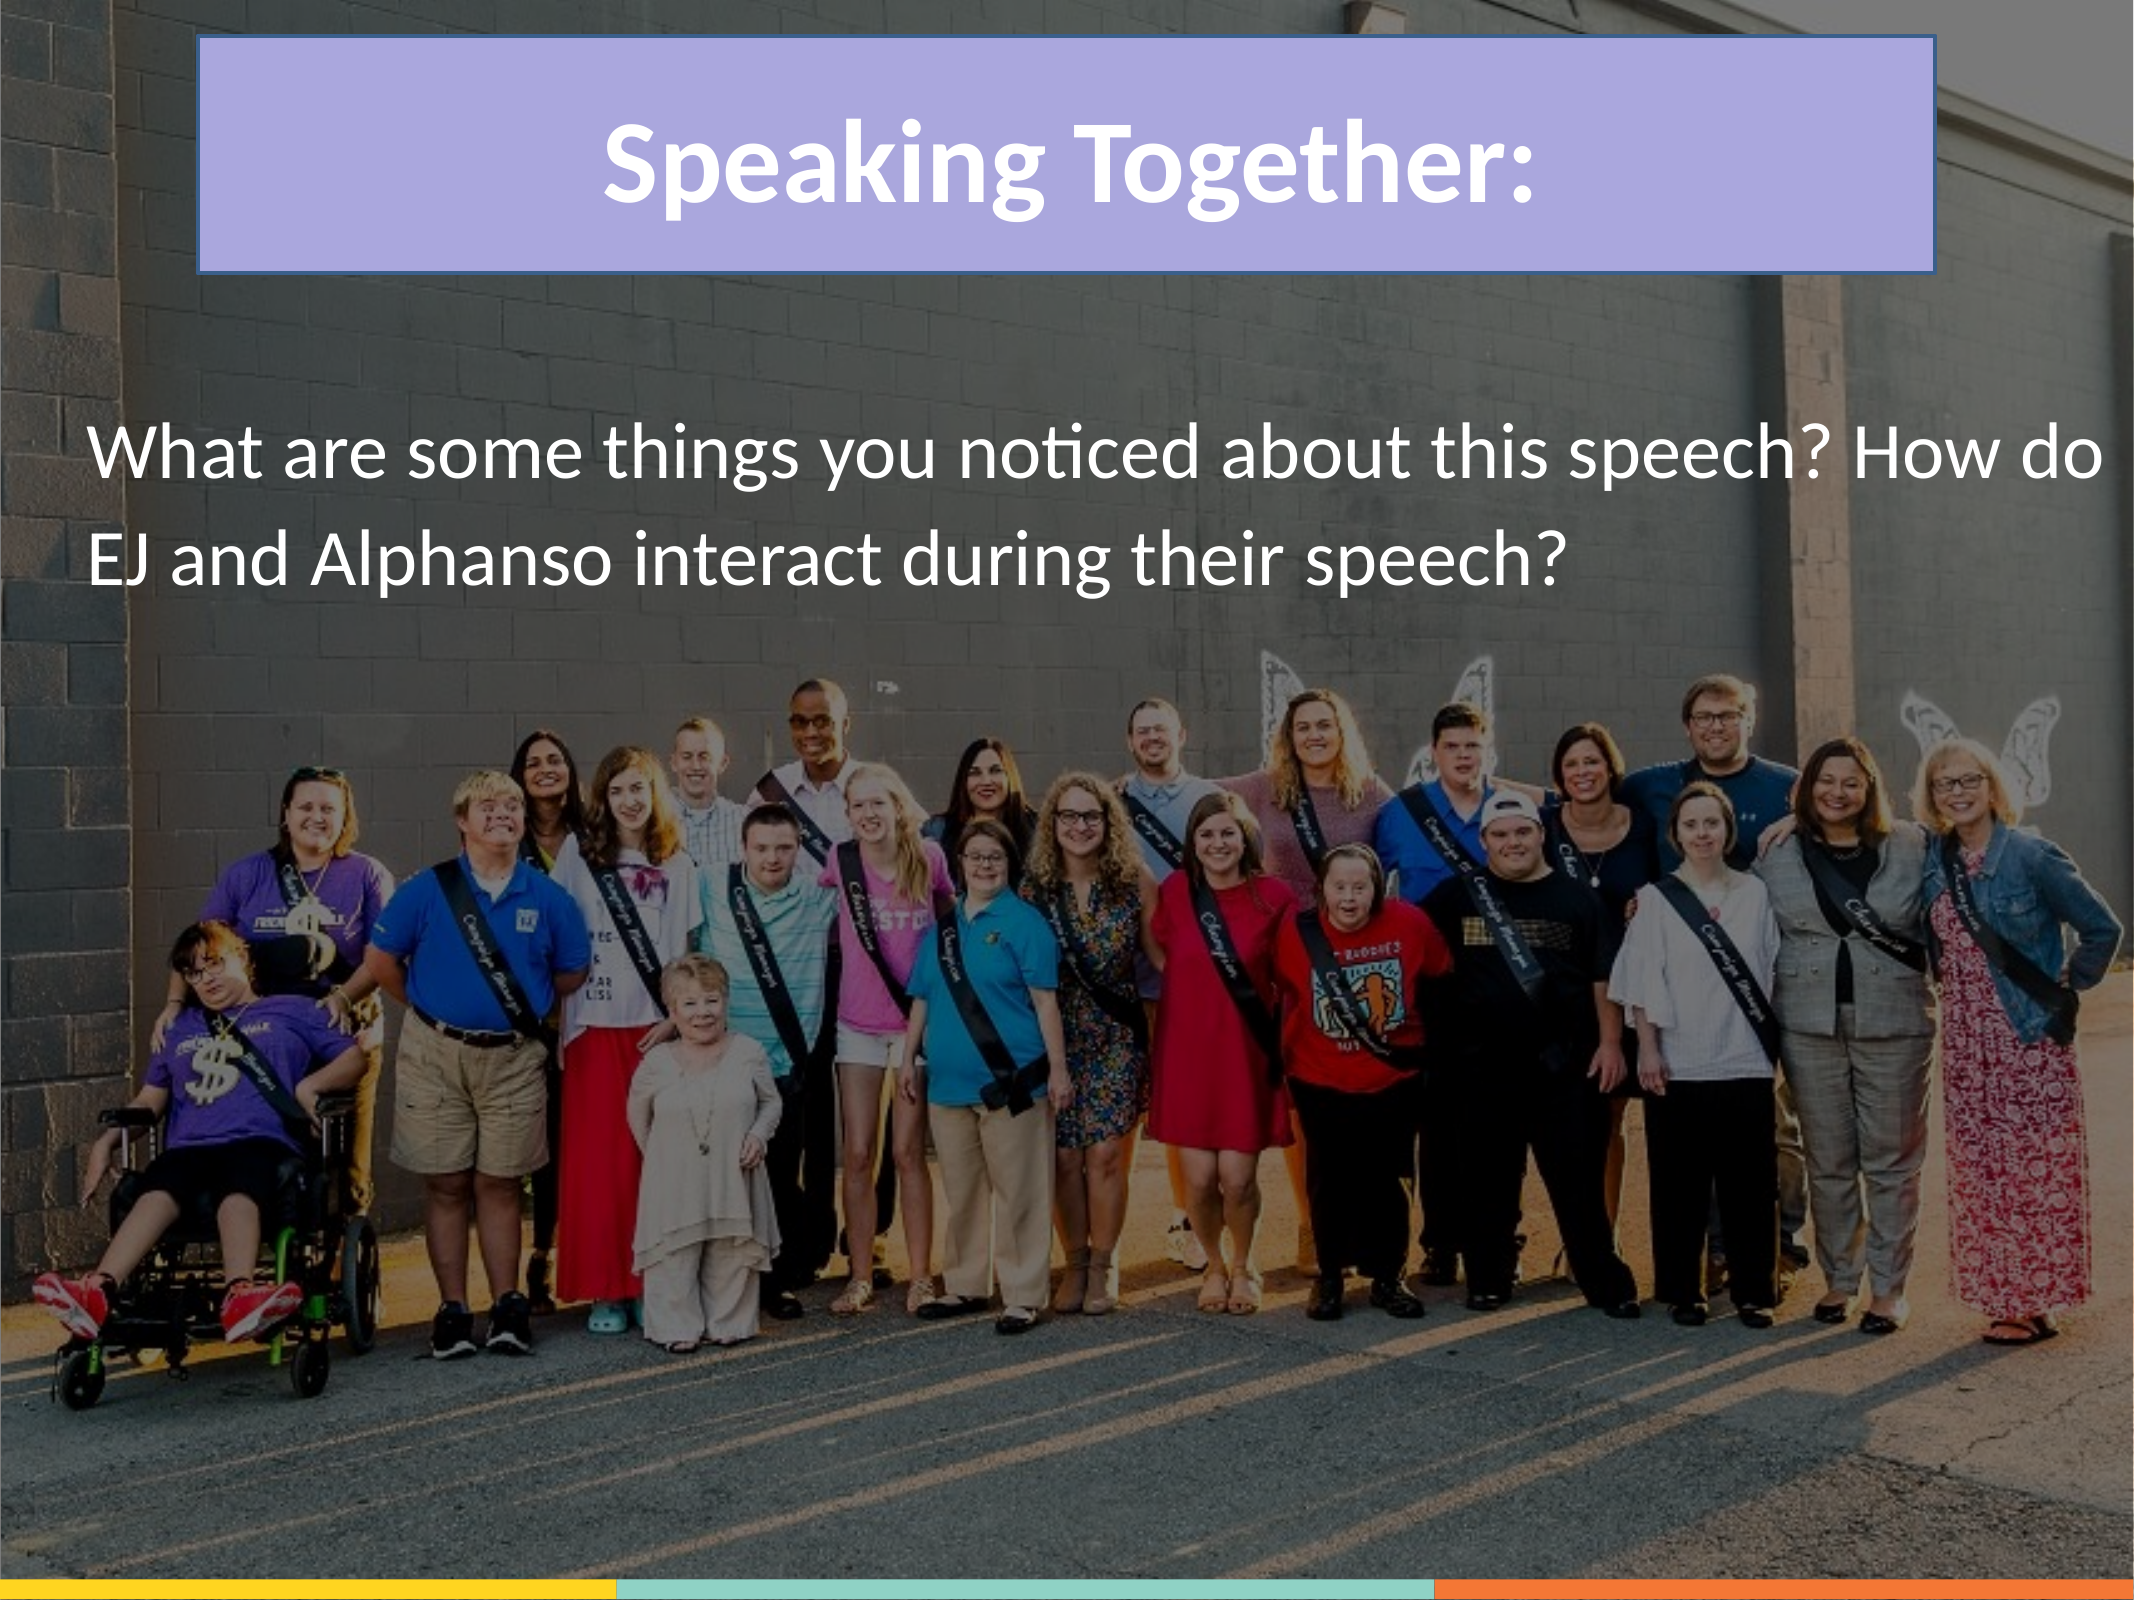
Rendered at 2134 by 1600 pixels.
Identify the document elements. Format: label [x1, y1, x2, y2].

picture [0, 0, 2134, 1579]
text_box [0, 1579, 2134, 1600]
